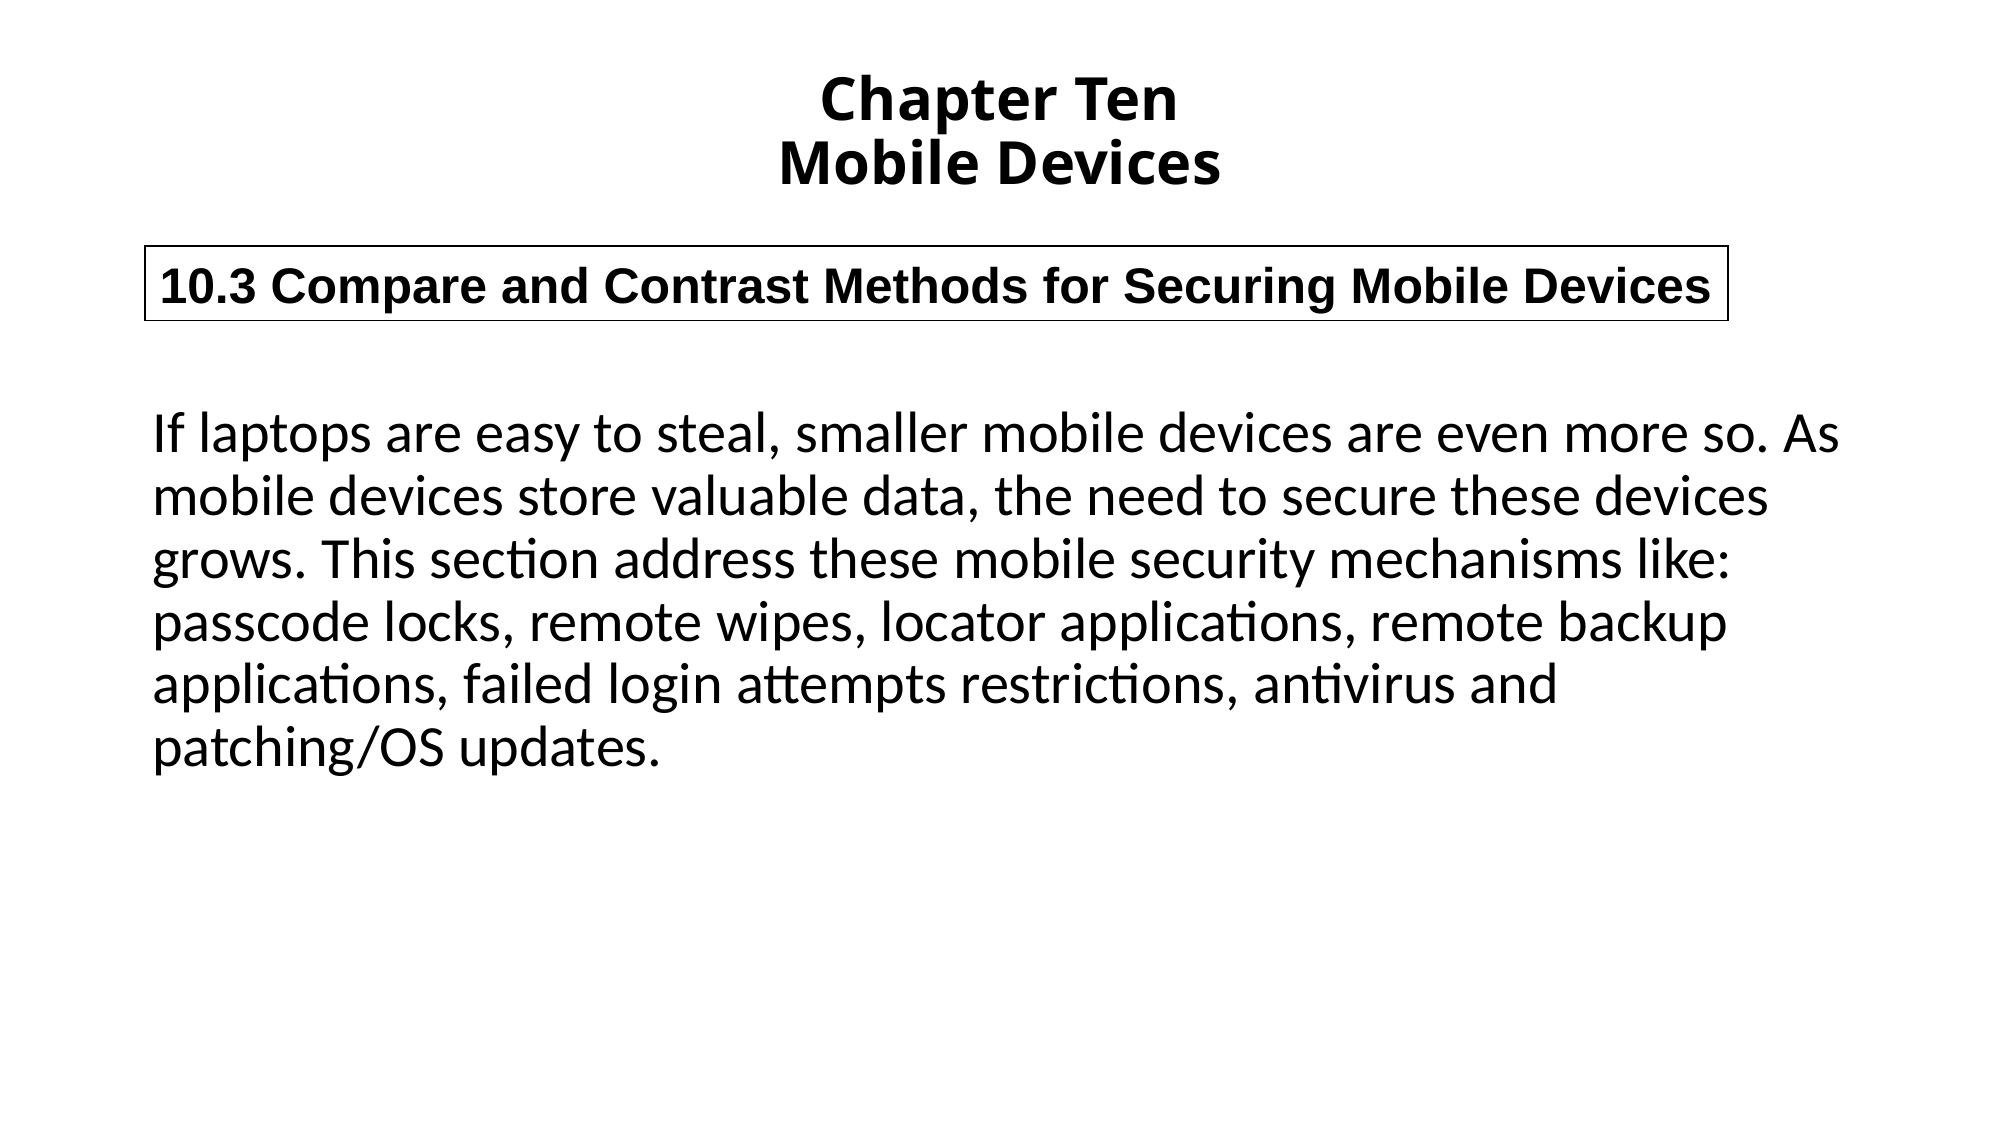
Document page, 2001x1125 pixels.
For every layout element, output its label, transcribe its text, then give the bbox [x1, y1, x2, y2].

list If laptops are easy to steal, smaller mobile devices are even more so. As mobile devices store valuable data, the need to secure these devices grows. This section address these mobile security mechanisms like: passcode locks, remote wipes, locator applications, remote backup applications, failed login attempts restrictions, antivirus and patching/OS updates. [137, 394, 1863, 1014]
title Chapter Ten Mobile Devices [137, 59, 1863, 278]
text_box 10.3 Compare and Contrast Methods for Securing Mobile Devices [144, 246, 1728, 321]
